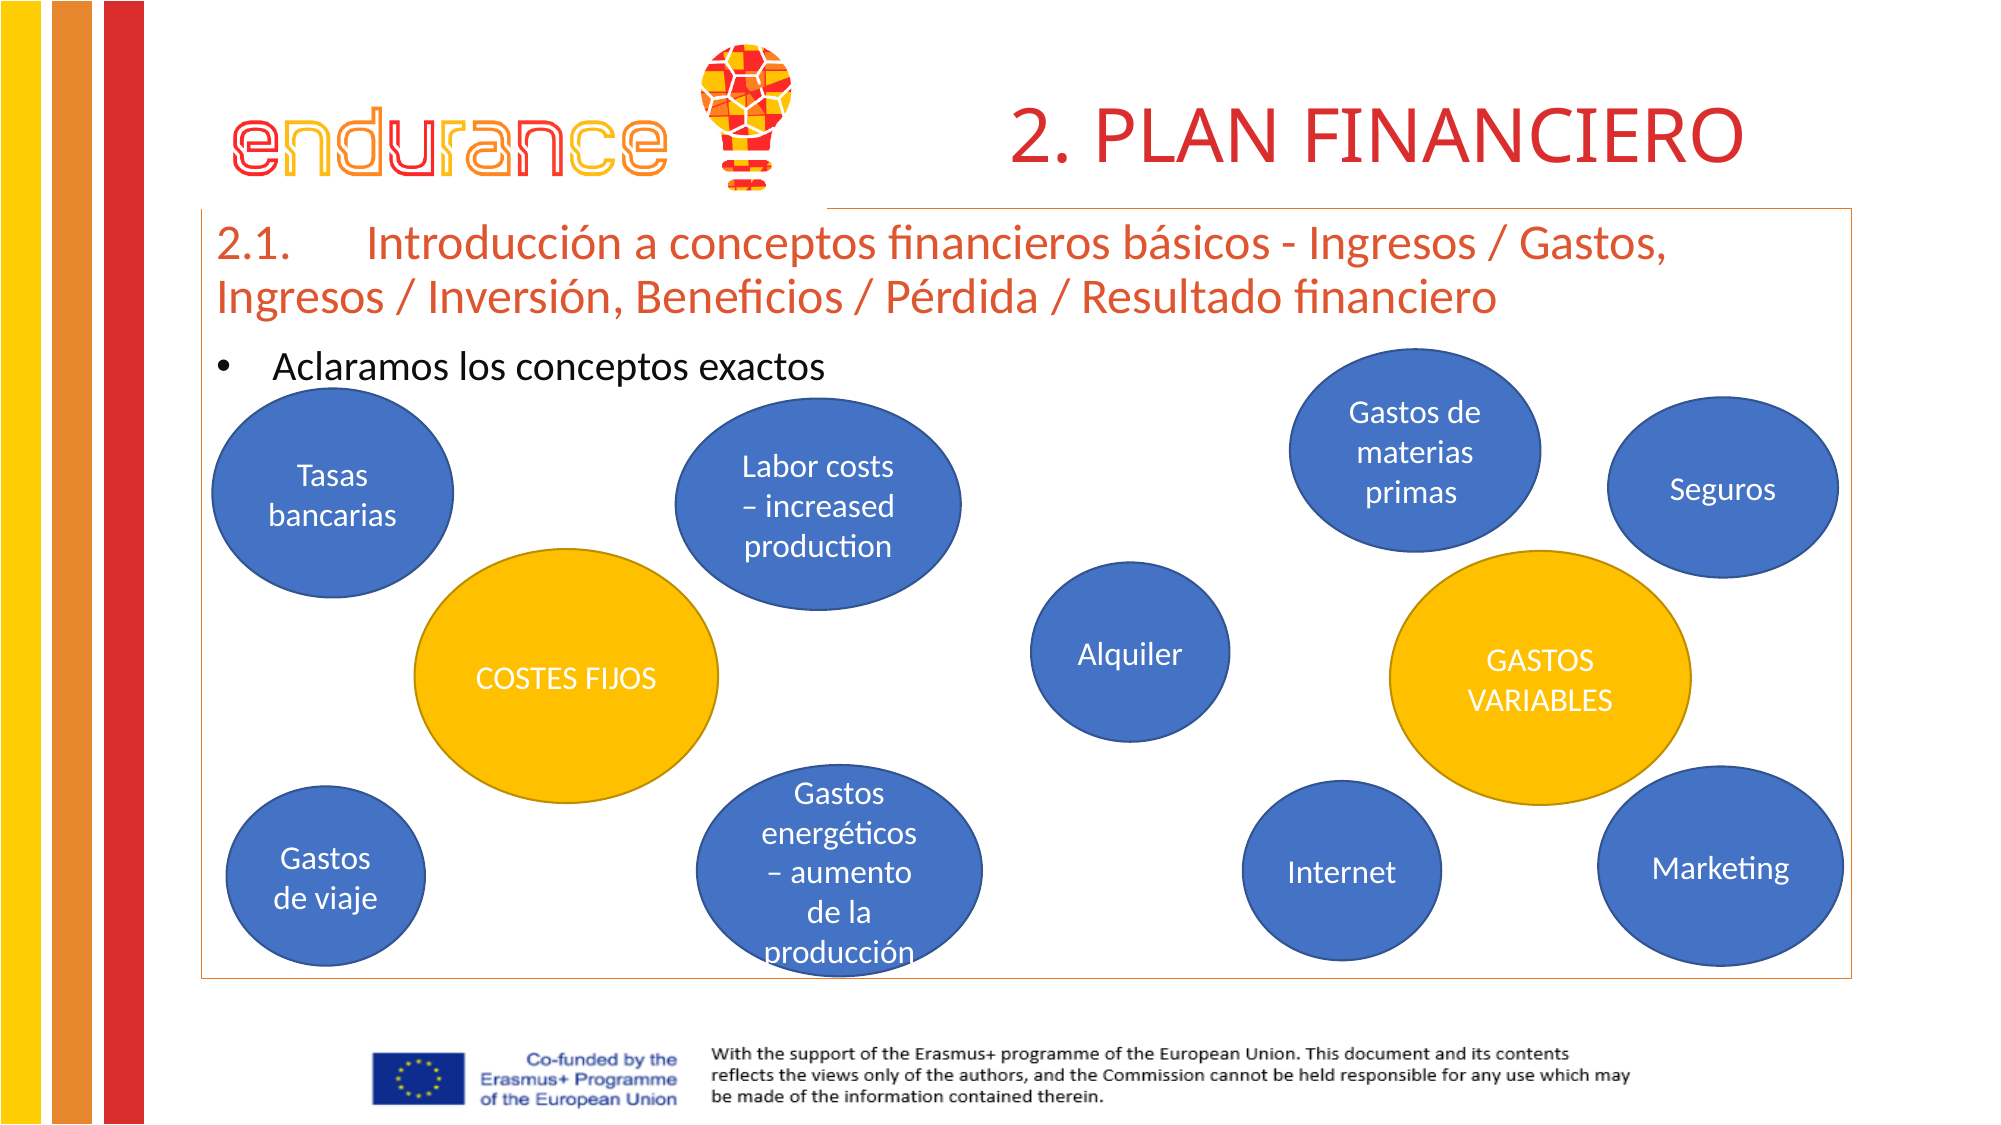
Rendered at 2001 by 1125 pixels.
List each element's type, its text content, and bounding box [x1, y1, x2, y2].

subtitle 2.1. Introducción a conceptos financieros básicos - Ingresos / Gastos, Ingresos / Inversión, Beneficios / Pérdida / Resultado financiero Aclaramos los conceptos exactos [201, 208, 1852, 979]
text_box Gastos de materias primas [1288, 348, 1542, 553]
text_box Gastos energéticos – aumento de la producción [695, 763, 984, 978]
text_box Marketing [1597, 765, 1845, 967]
picture [201, 24, 827, 209]
text_box [0, 0, 43, 1125]
text_box Gastos de viaje [225, 785, 426, 967]
picture [344, 1032, 1656, 1120]
text_box [102, 0, 146, 1125]
text_box Internet [1241, 779, 1443, 962]
text_box Seguros [1607, 396, 1840, 579]
text_box Alquiler [1030, 561, 1231, 743]
text_box Labor costs – increased production [674, 397, 962, 611]
text_box COSTES FIJOS [413, 548, 720, 805]
text_box [50, 0, 95, 1125]
text_box GASTOS VARIABLES [1388, 549, 1692, 806]
title 2. PLAN FINANCIERO [827, 67, 1931, 209]
text_box Tasas bancarias [211, 387, 455, 599]
